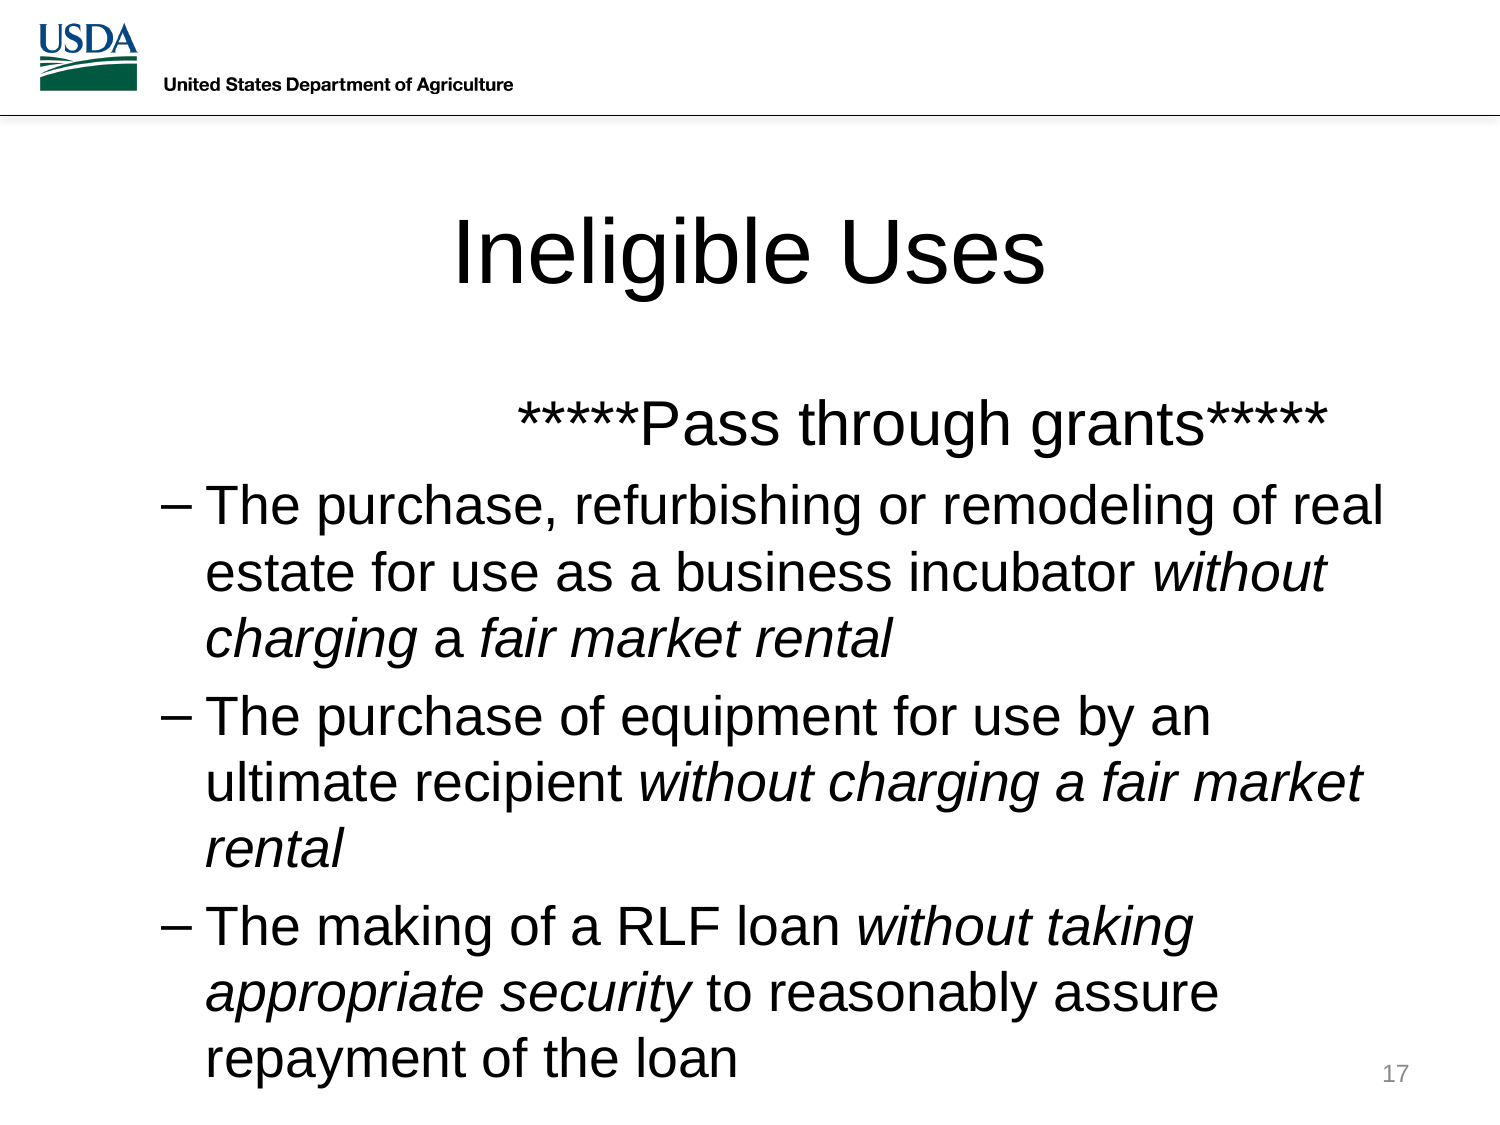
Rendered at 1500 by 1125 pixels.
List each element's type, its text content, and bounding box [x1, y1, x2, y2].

list *****Pass through grants***** The purchase, refurbishing or remodeling of real estate for use as a business incubator without charging a fair market rental The purchase of equipment for use by an ultimate recipient without charging a fair market rental The making of a RLF loan without taking appropriate security to reasonably assure repayment of the loan [75, 375, 1425, 1103]
picture [39, 23, 513, 94]
title Ineligible Uses [75, 152, 1425, 341]
slide_number 17 [1074, 1042, 1425, 1103]
